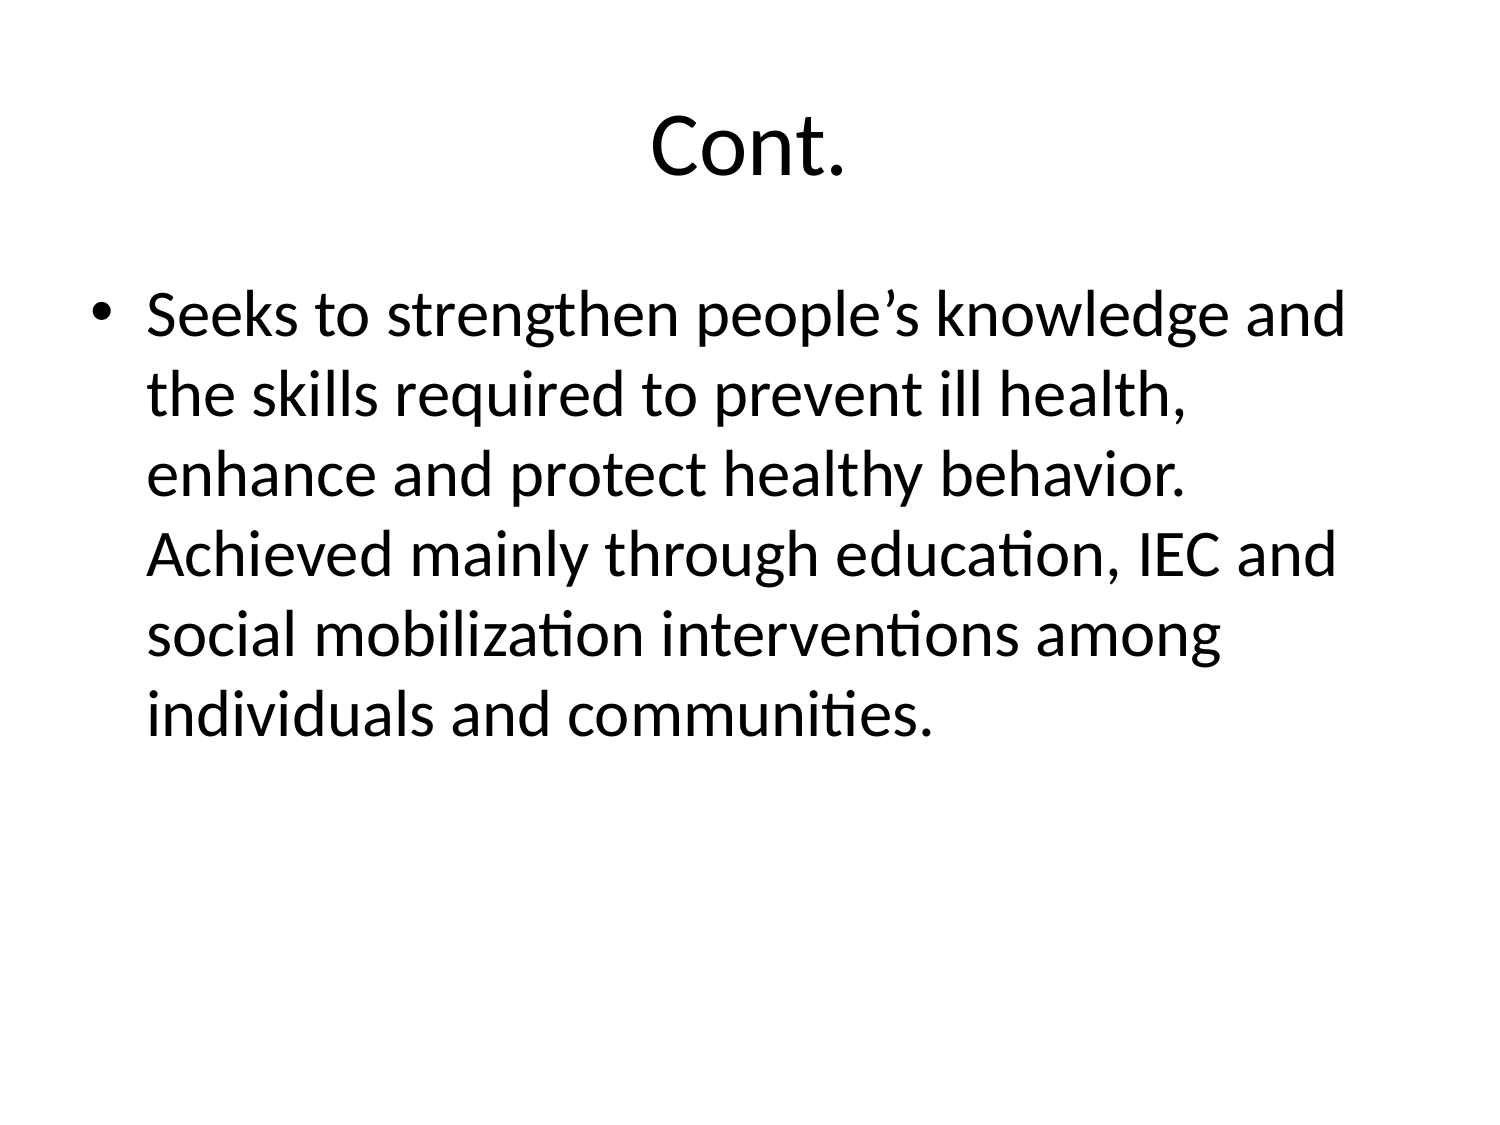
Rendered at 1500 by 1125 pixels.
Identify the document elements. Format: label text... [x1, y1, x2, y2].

title Cont. [75, 45, 1425, 233]
list Seeks to strengthen people’s knowledge and the skills required to prevent ill health, enhance and protect healthy behavior. Achieved mainly through education, IEC and social mobilization interventions among individuals and communities. [75, 262, 1425, 1005]
